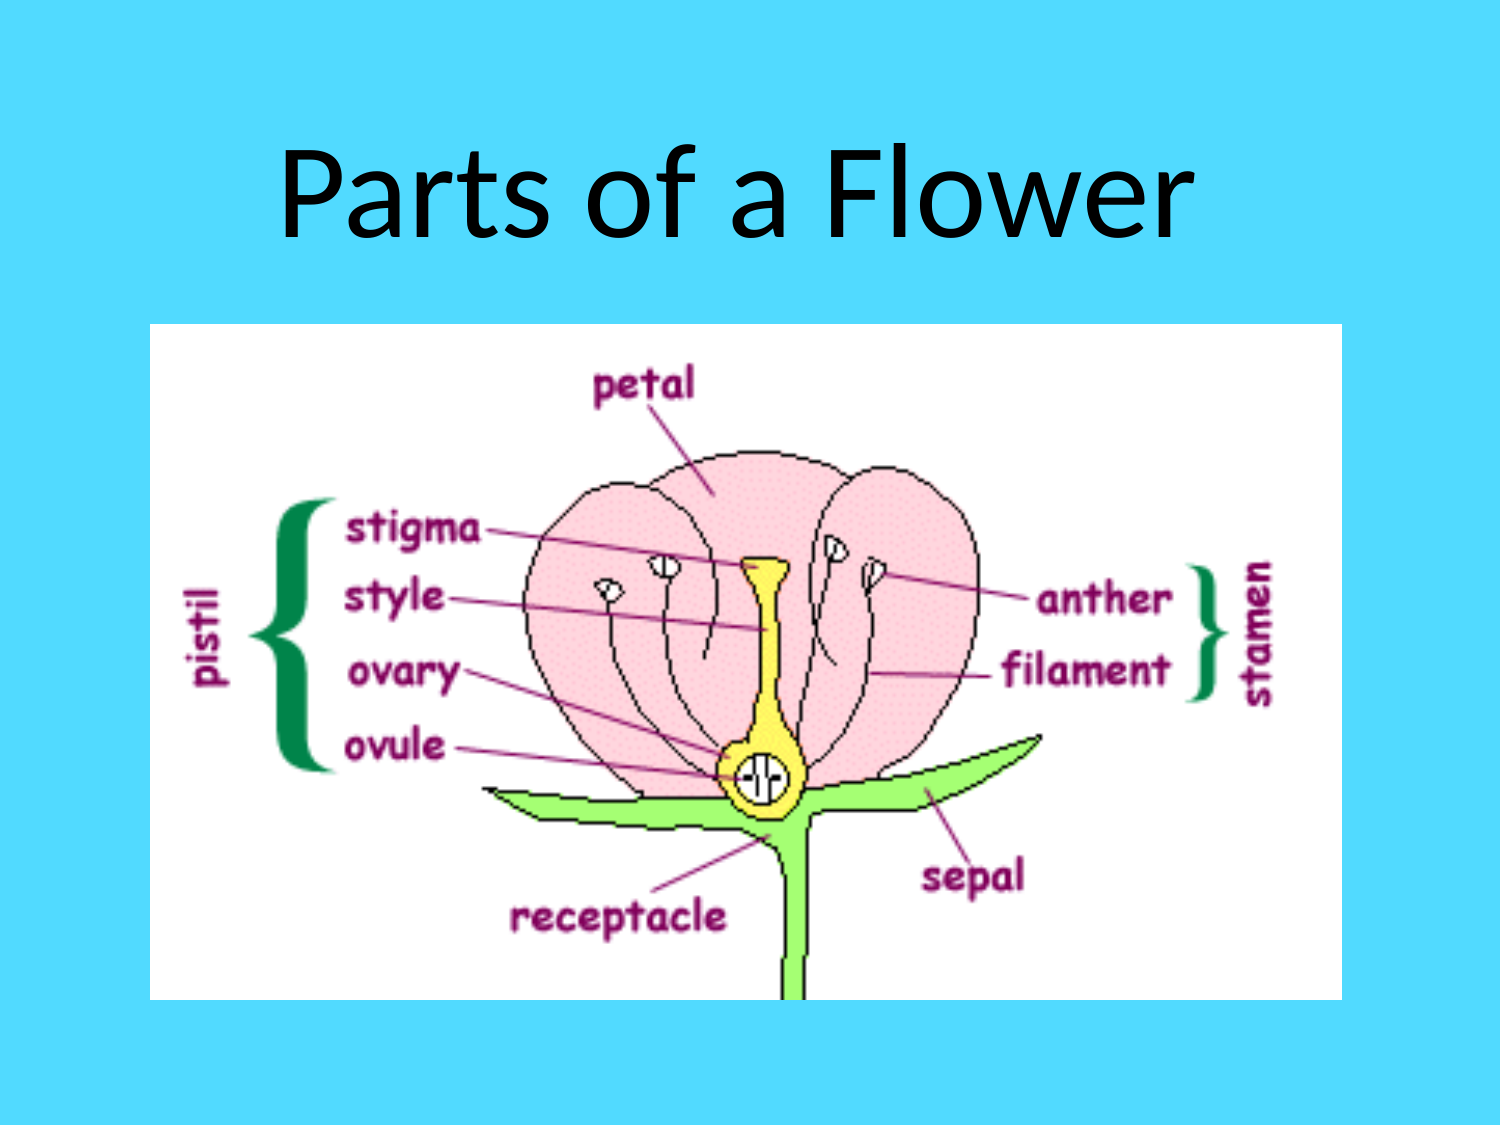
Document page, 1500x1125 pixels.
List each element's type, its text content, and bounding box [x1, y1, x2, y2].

picture [149, 324, 1342, 1001]
title Parts of a Flower [99, 62, 1375, 304]
